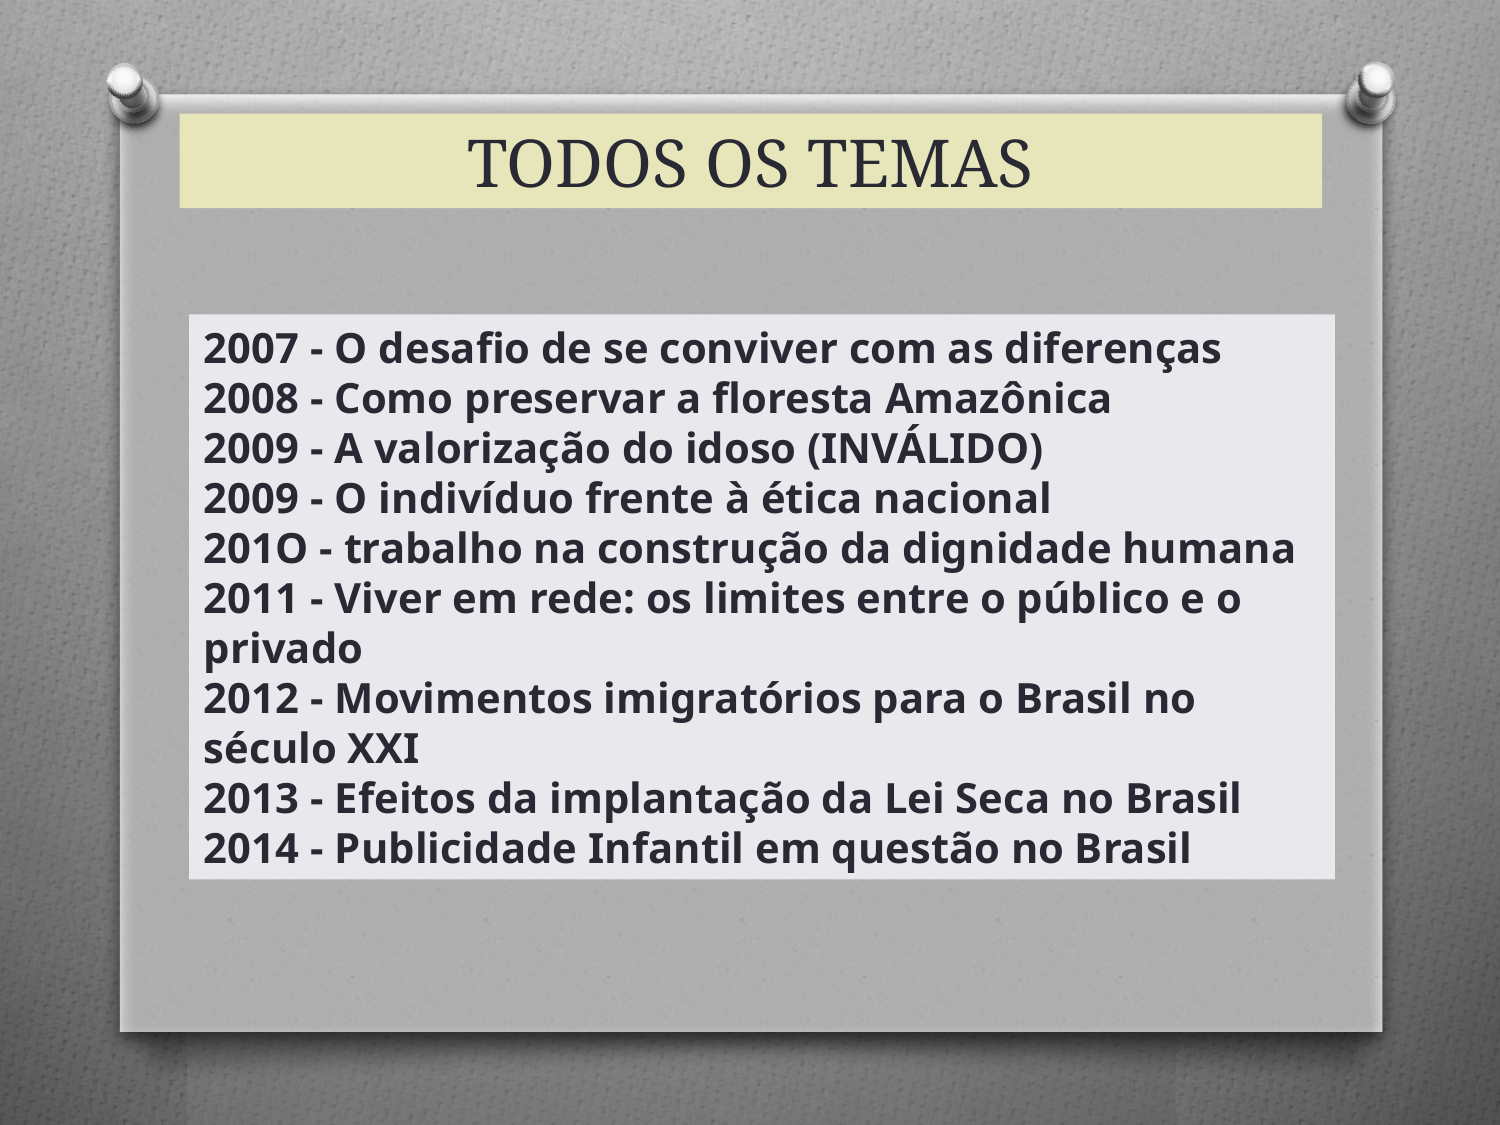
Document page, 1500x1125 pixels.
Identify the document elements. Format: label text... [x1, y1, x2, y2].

text_box 2007 - O desafio de se conviver com as diferenças 2008 - Como preservar a floresta Amazônica 2009 - A valorização do idoso (INVÁLIDO) 2009 - O indivíduo frente à ética nacional 201O - trabalho na construção da dignidade humana 2011 - Viver em rede: os limites entre o público e o privado 2012 - Movimentos imigratórios para o Brasil no século XXI 2013 - Efeitos da implantação da Lei Seca no Brasil 2014 - Publicidade Infantil em questão no Brasil [189, 314, 1335, 880]
picture [1317, 35, 1439, 156]
title TODOS OS TEMAS [179, 113, 1323, 209]
picture [75, 29, 198, 153]
